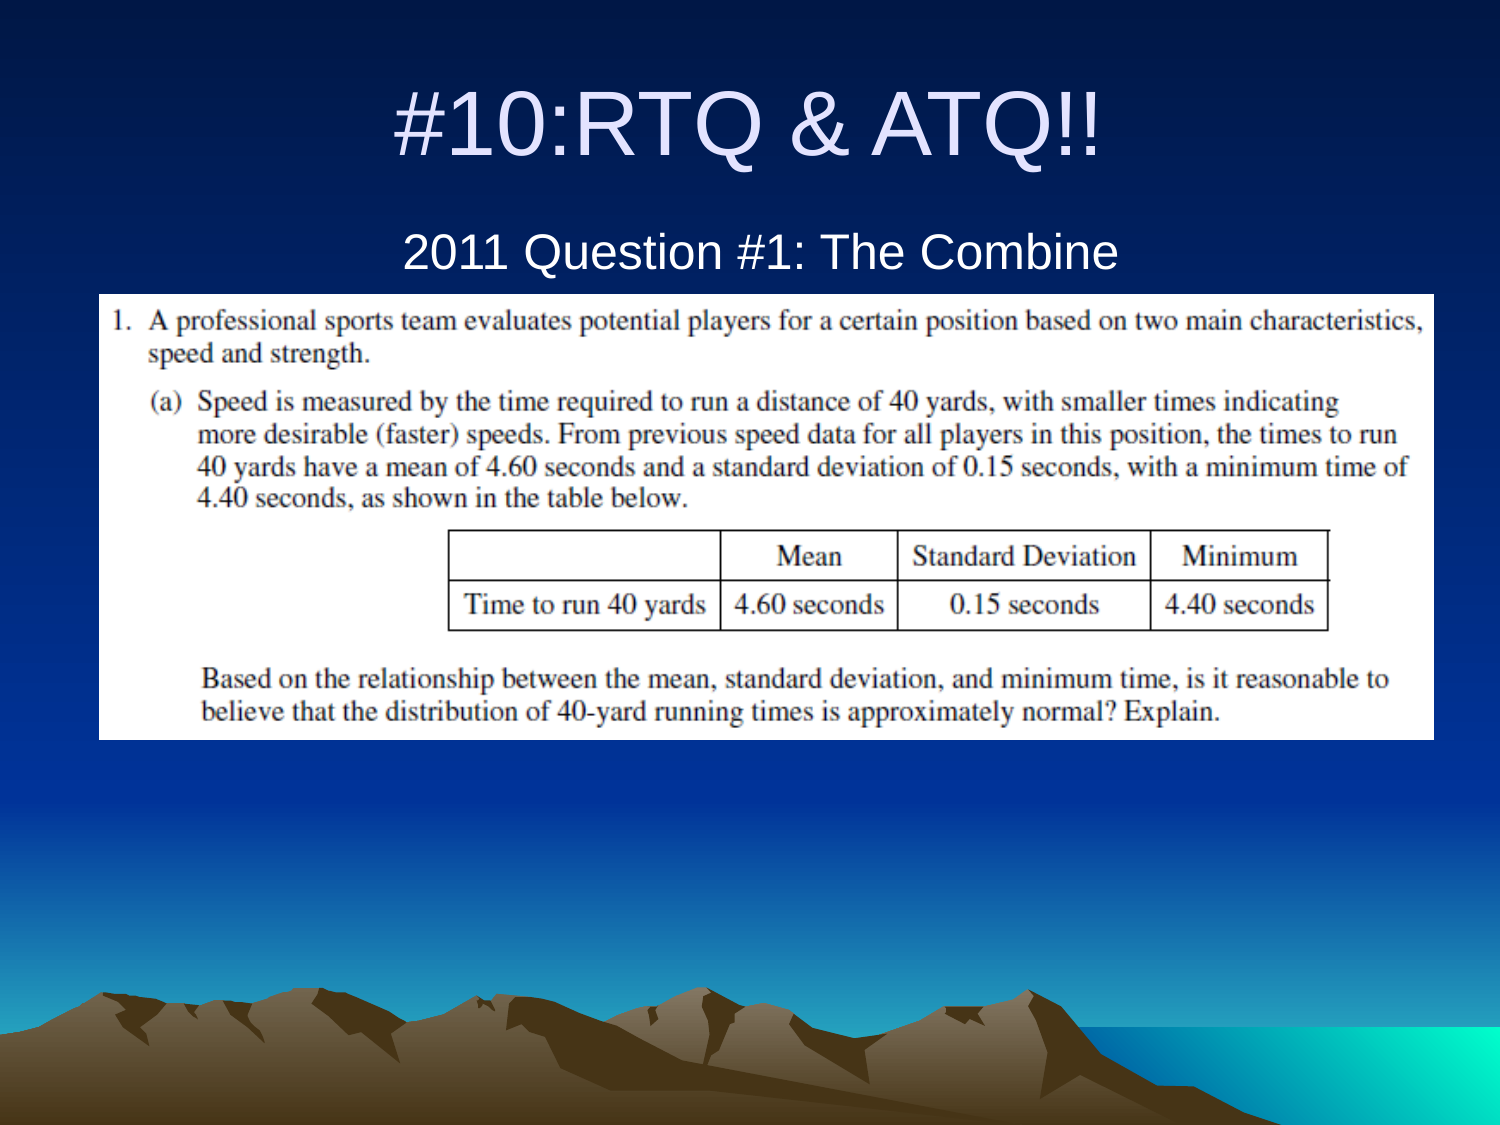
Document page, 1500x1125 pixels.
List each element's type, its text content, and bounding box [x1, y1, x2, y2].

text_box 2011 Question #1: The Combine [387, 212, 1175, 287]
title #10:RTQ & ATQ!! [75, 37, 1425, 200]
picture [99, 294, 1434, 740]
list [75, 237, 1425, 975]
